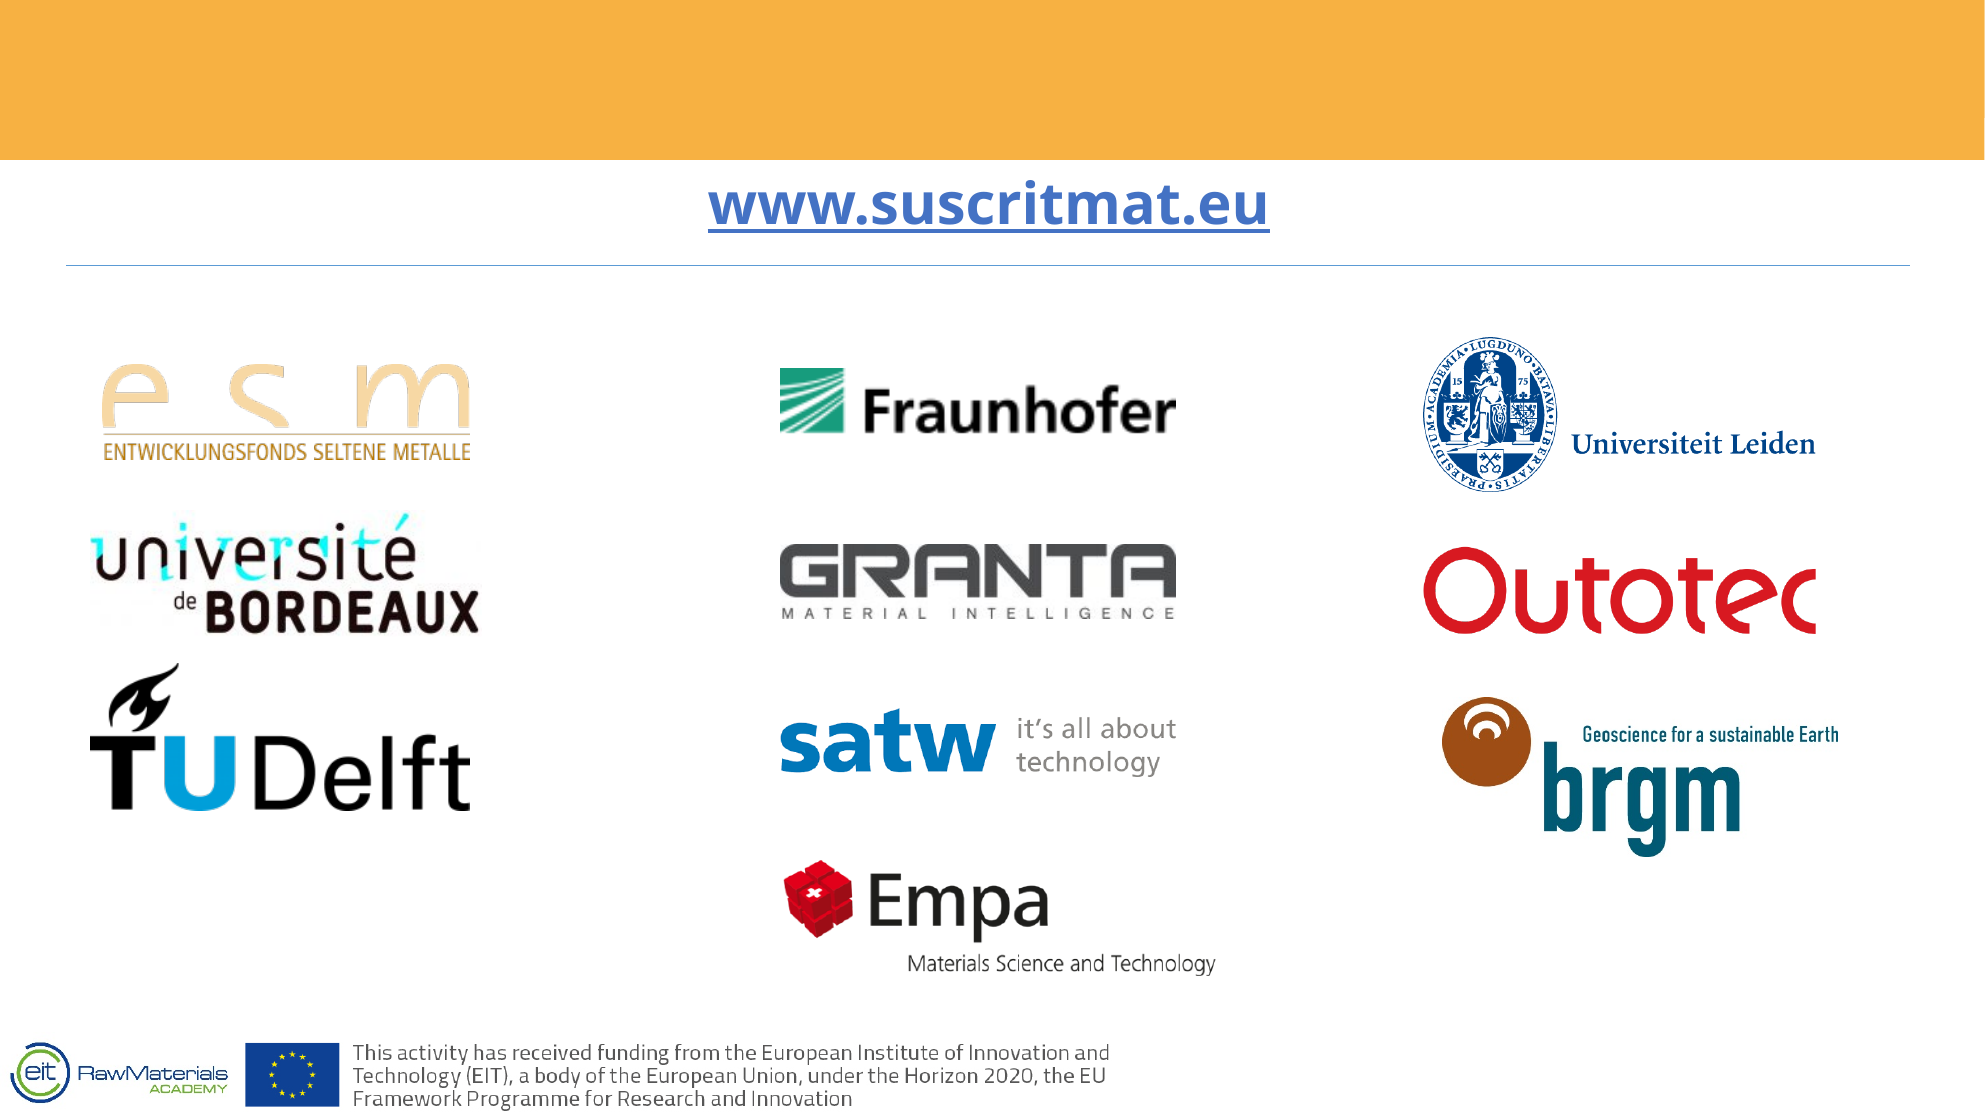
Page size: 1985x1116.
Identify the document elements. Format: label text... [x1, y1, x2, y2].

picture [780, 850, 1235, 984]
picture [1423, 337, 1816, 492]
picture [780, 368, 1176, 478]
picture [780, 544, 1176, 619]
picture [90, 663, 470, 811]
text_box www.suscritmat.eu [583, 160, 1395, 244]
picture [102, 364, 470, 460]
picture [1442, 697, 1838, 857]
picture [1640, 780, 1652, 818]
picture [90, 510, 482, 637]
picture [0, 1032, 1120, 1115]
picture [0, 0, 1985, 160]
picture [1423, 546, 1816, 634]
picture [780, 708, 1176, 777]
